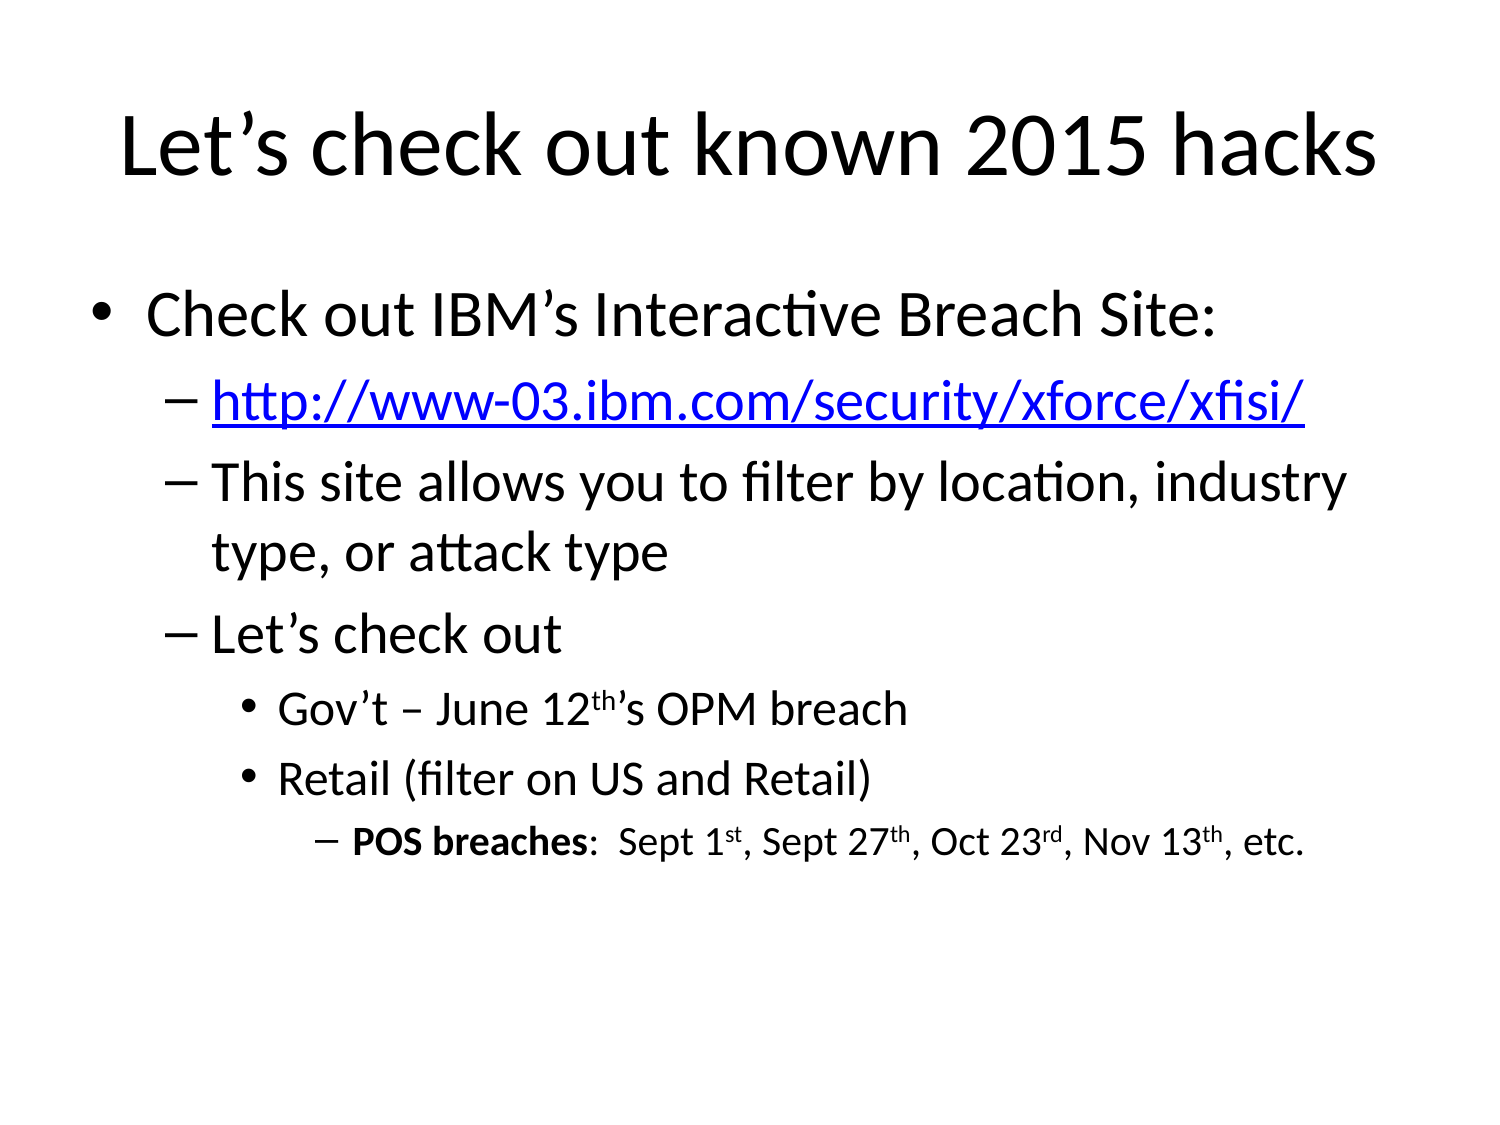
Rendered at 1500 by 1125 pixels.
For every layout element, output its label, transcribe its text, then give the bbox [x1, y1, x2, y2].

title Let’s check out known 2015 hacks [75, 45, 1425, 233]
list Check out IBM’s Interactive Breach Site: http://www-03.ibm.com/security/xforce/xfisi/ This site allows you to filter by location, industry type, or attack type Let’s check out Gov’t – June 12th’s OPM breach Retail (filter on US and Retail) POS breaches: Sept 1st, Sept 27th, Oct 23rd, Nov 13th, etc. [75, 262, 1425, 1005]
